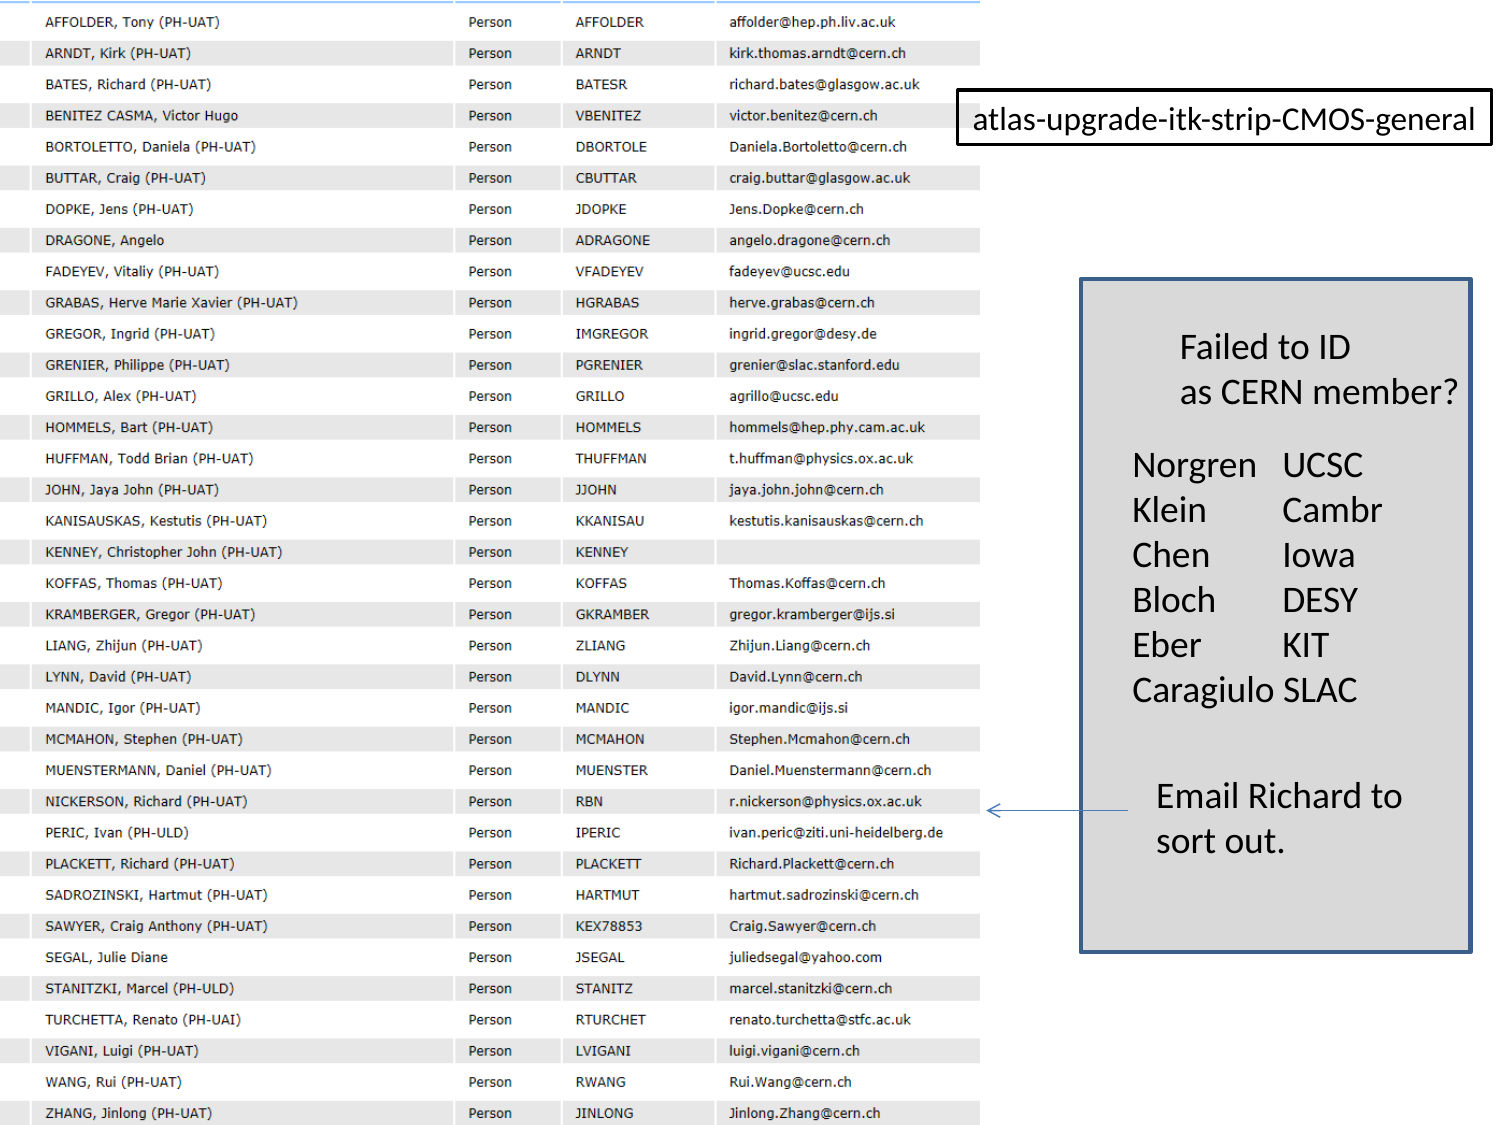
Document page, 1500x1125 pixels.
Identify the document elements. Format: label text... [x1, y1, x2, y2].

text_box [1079, 277, 1473, 954]
text_box Norgren UCSC Klein Cambr Chen Iowa Bloch DESY Eber KIT Caragiulo SLAC [1117, 432, 1399, 718]
picture [0, 1, 981, 1125]
text_box atlas-upgrade-itk-strip-CMOS-general [984, 89, 1492, 145]
text_box Failed to ID as CERN member? [1164, 314, 1475, 420]
text_box Email Richard to sort out. [1141, 763, 1418, 868]
